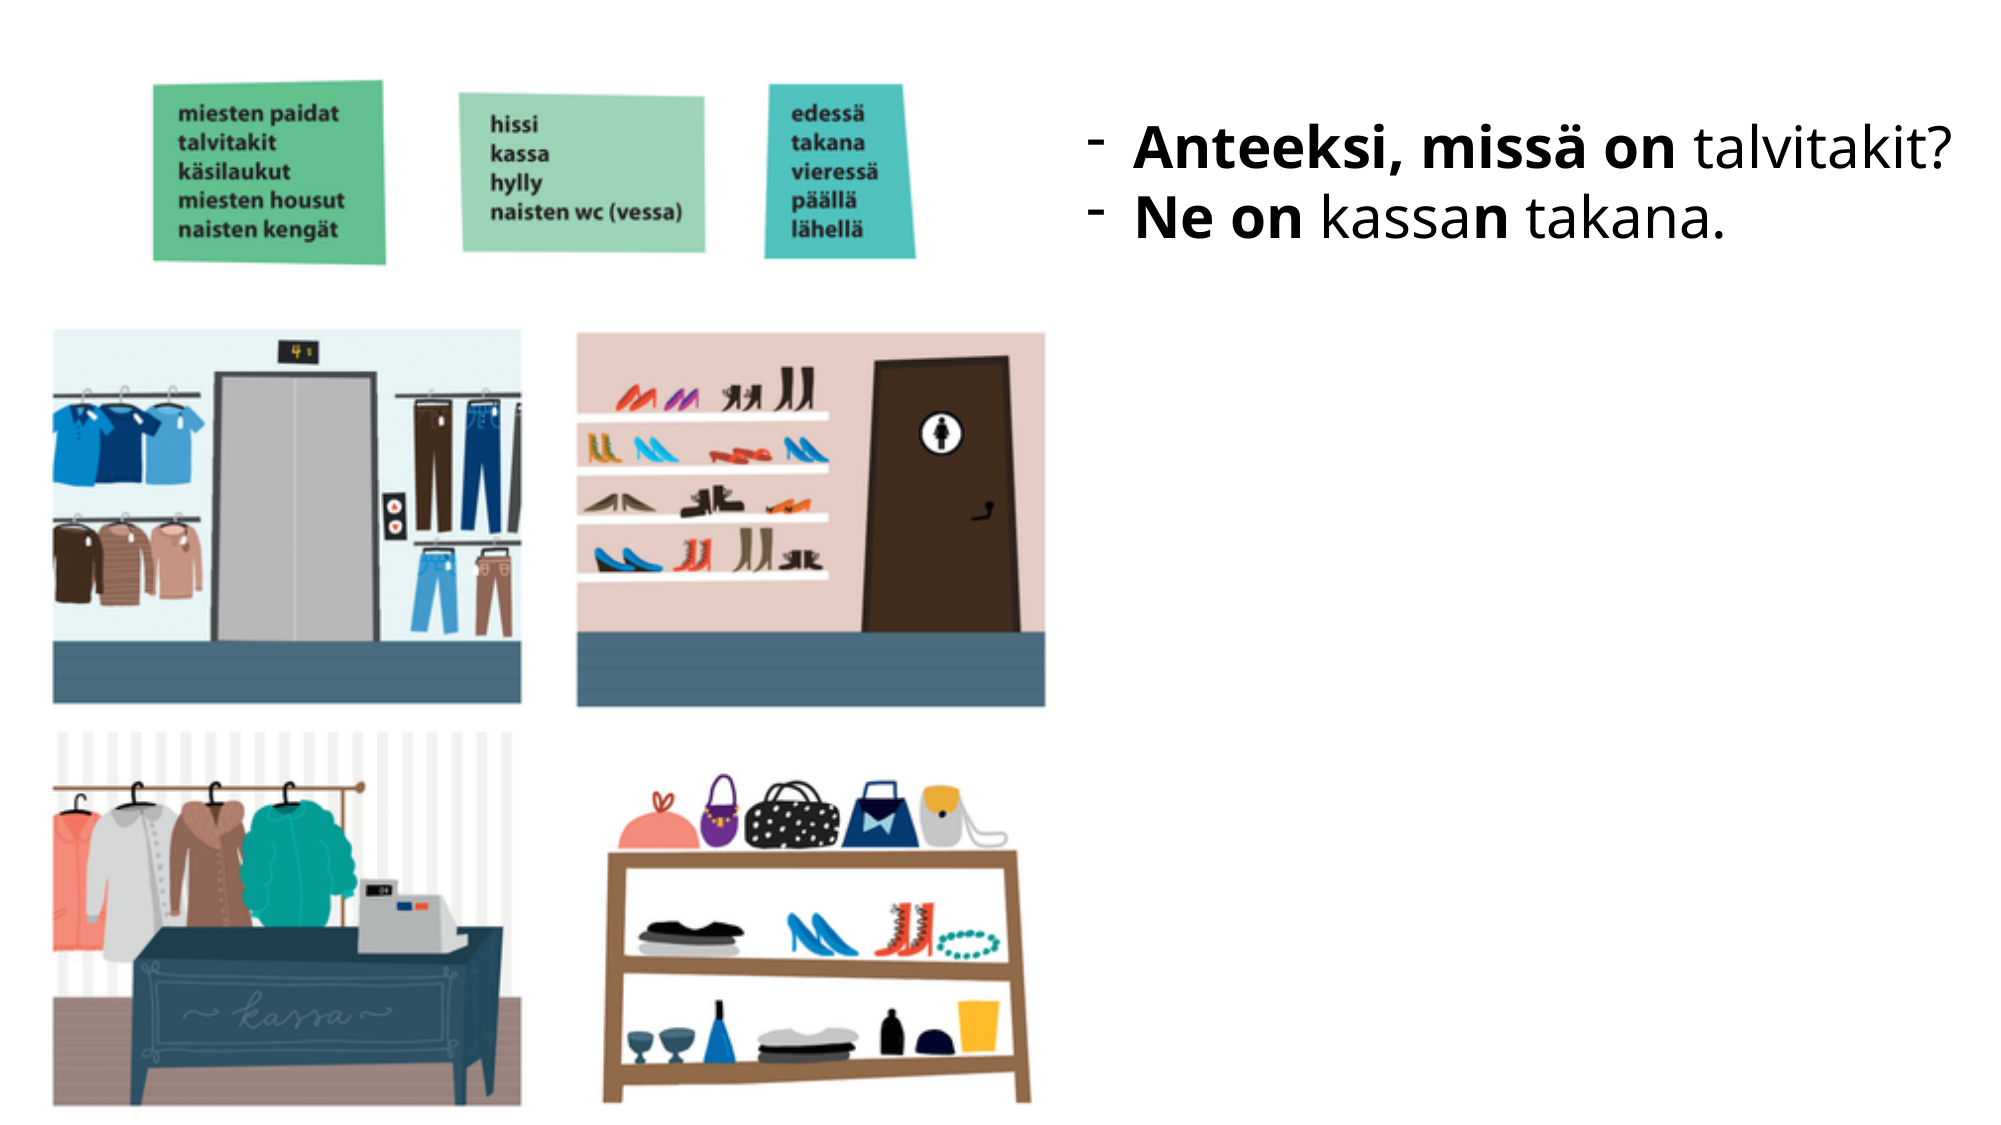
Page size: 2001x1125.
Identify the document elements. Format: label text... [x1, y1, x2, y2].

text_box Anteeksi, missä on talvitakit? Ne on kassan takana. [1072, 103, 2000, 303]
picture [41, 49, 1072, 1125]
